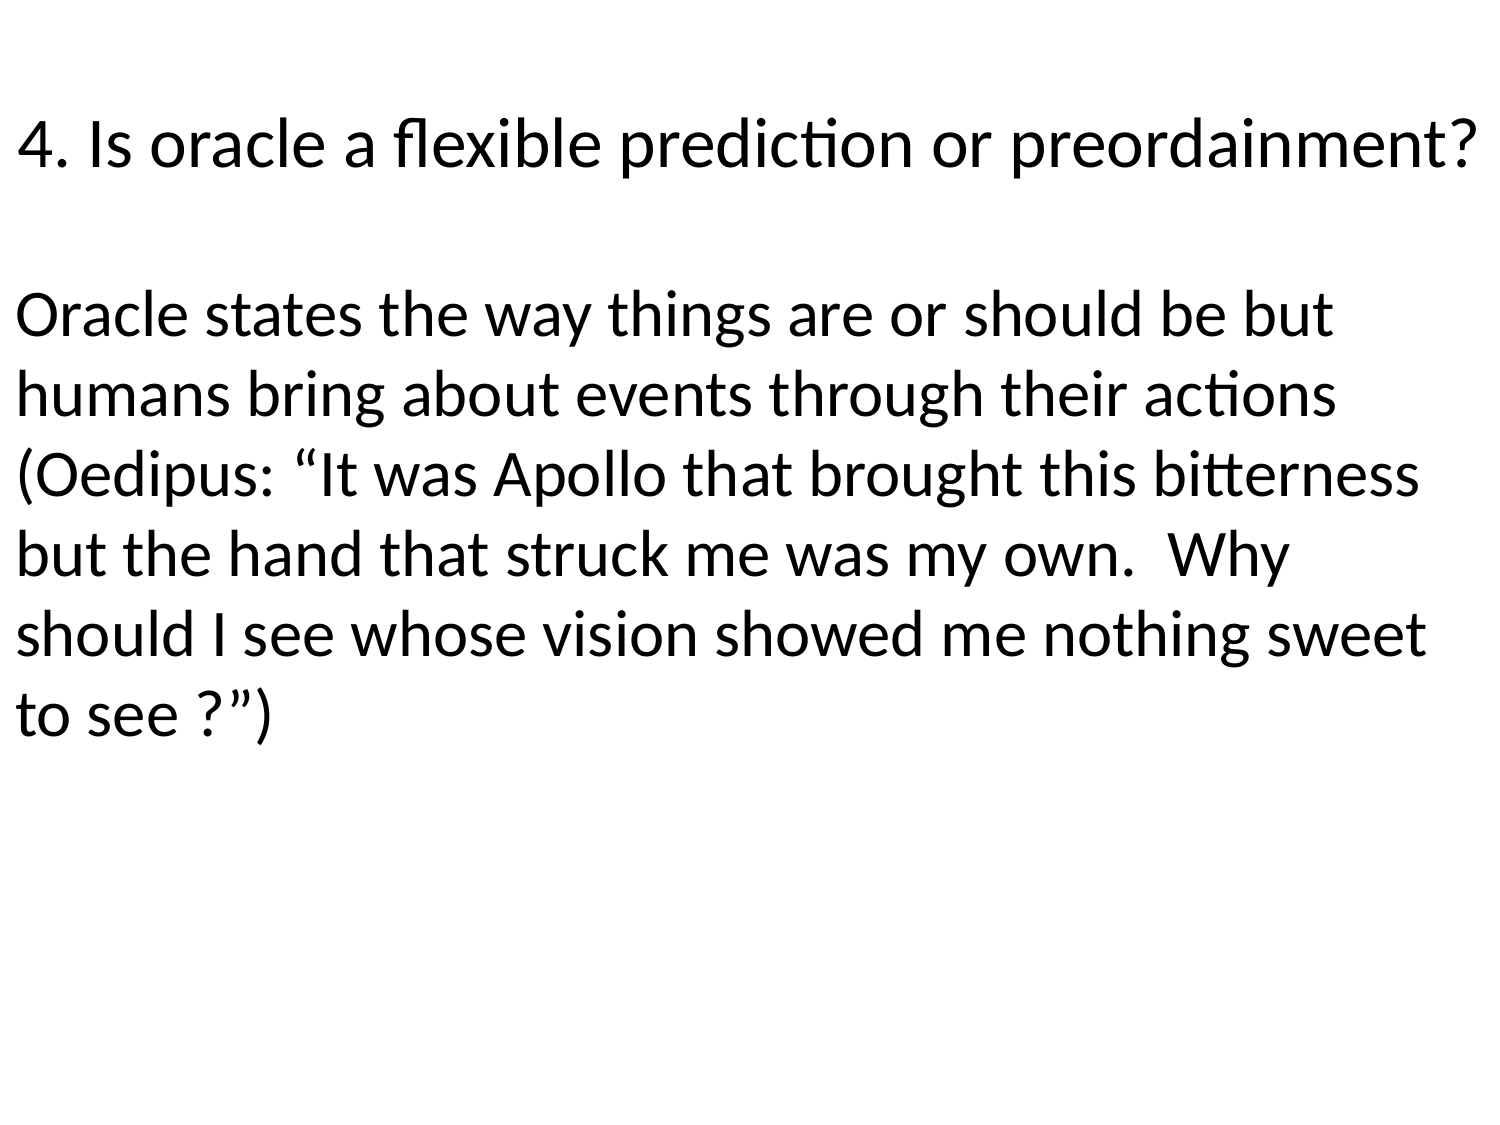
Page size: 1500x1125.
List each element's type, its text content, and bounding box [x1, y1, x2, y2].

list Oracle states the way things are or should be but humans bring about events through their actions (Oedipus: “It was Apollo that brought this bitterness but the hand that struck me was my own. Why should I see whose vision showed me nothing sweet to see ?”) [0, 262, 1500, 1005]
title 4. Is oracle a flexible prediction or preordainment? [0, 45, 1500, 233]
